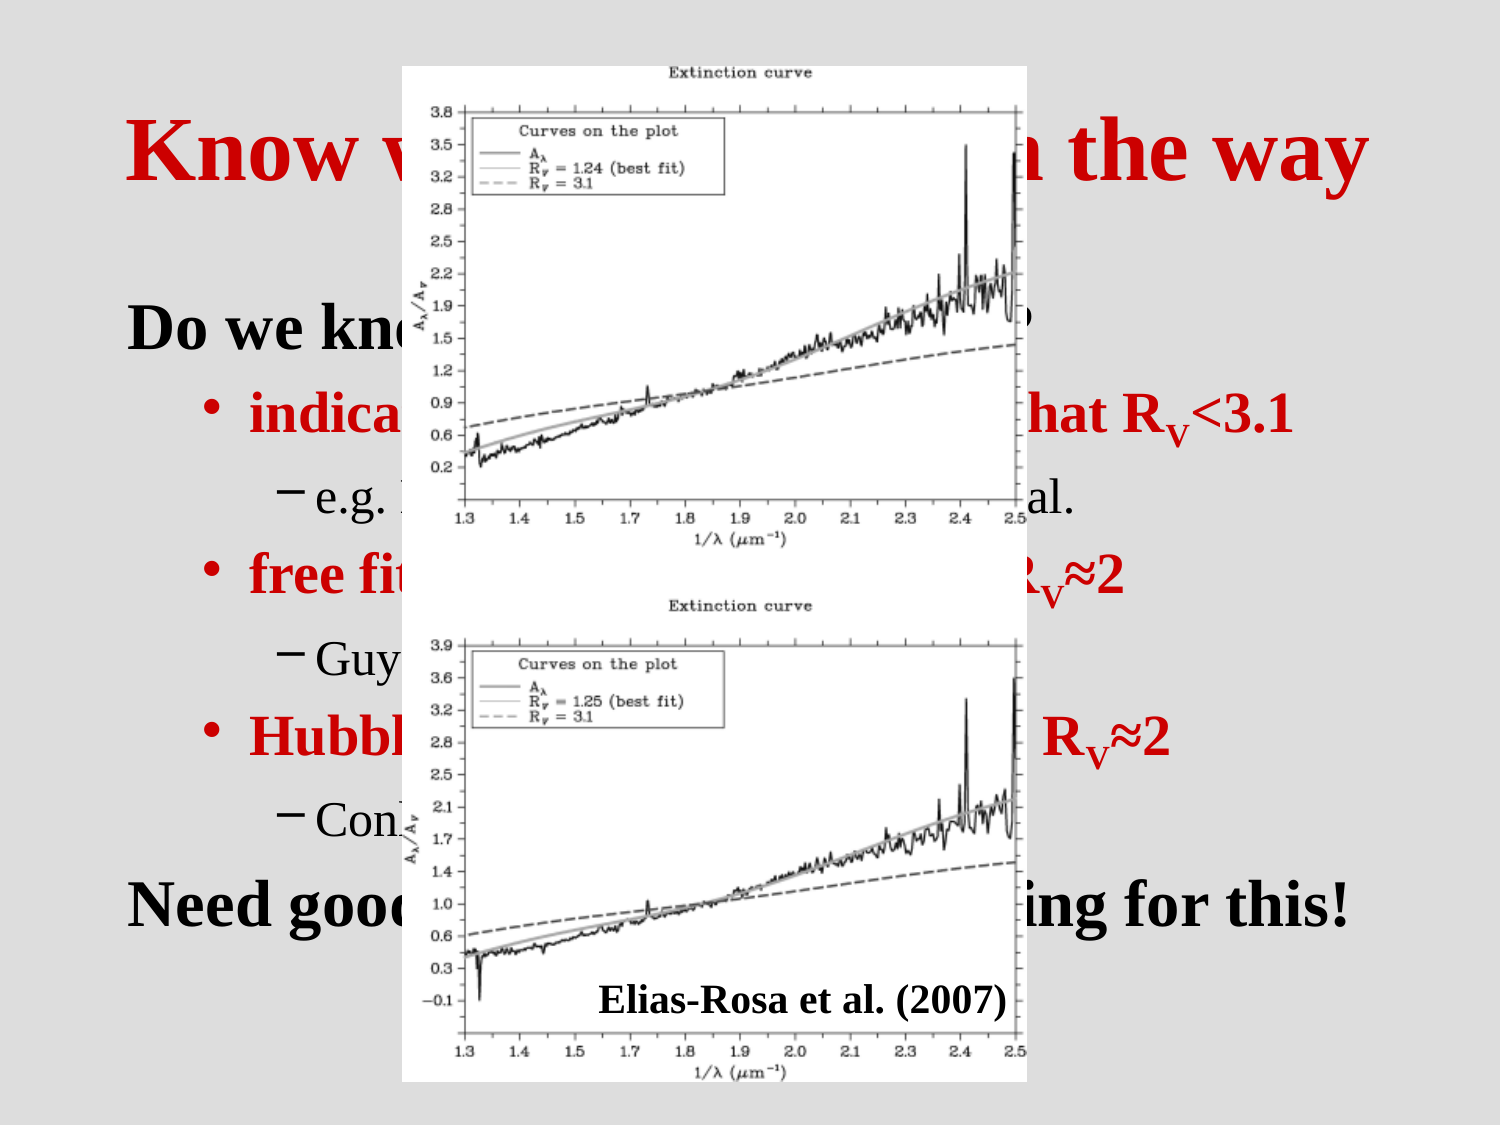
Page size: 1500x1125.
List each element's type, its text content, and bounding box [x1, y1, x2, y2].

list Do we know the reddening law? indications from many SNe Ia that RV<3.1 e.g. Krisciunas et al., Elias-Rosa et al. free fit to distant SNe Ia gives RV≈2 Guy et al., Astier et al. Hubble bubble disappears with RV≈2 Conley et al., Wang Need good physical understanding for this! [1073, 274, 1388, 951]
title Know what happens on the way [76, 49, 1388, 238]
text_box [371, 66, 1070, 1083]
list Do we know the reddening law? indications from many SNe Ia that RV<3.1 e.g. Krisciunas et al., Elias-Rosa et al. free fit to distant SNe Ia gives RV≈2 Guy et al., Astier et al. Hubble bubble disappears with RV≈2 Conley et al., Wang Need good physical understanding for this! [112, 274, 366, 951]
